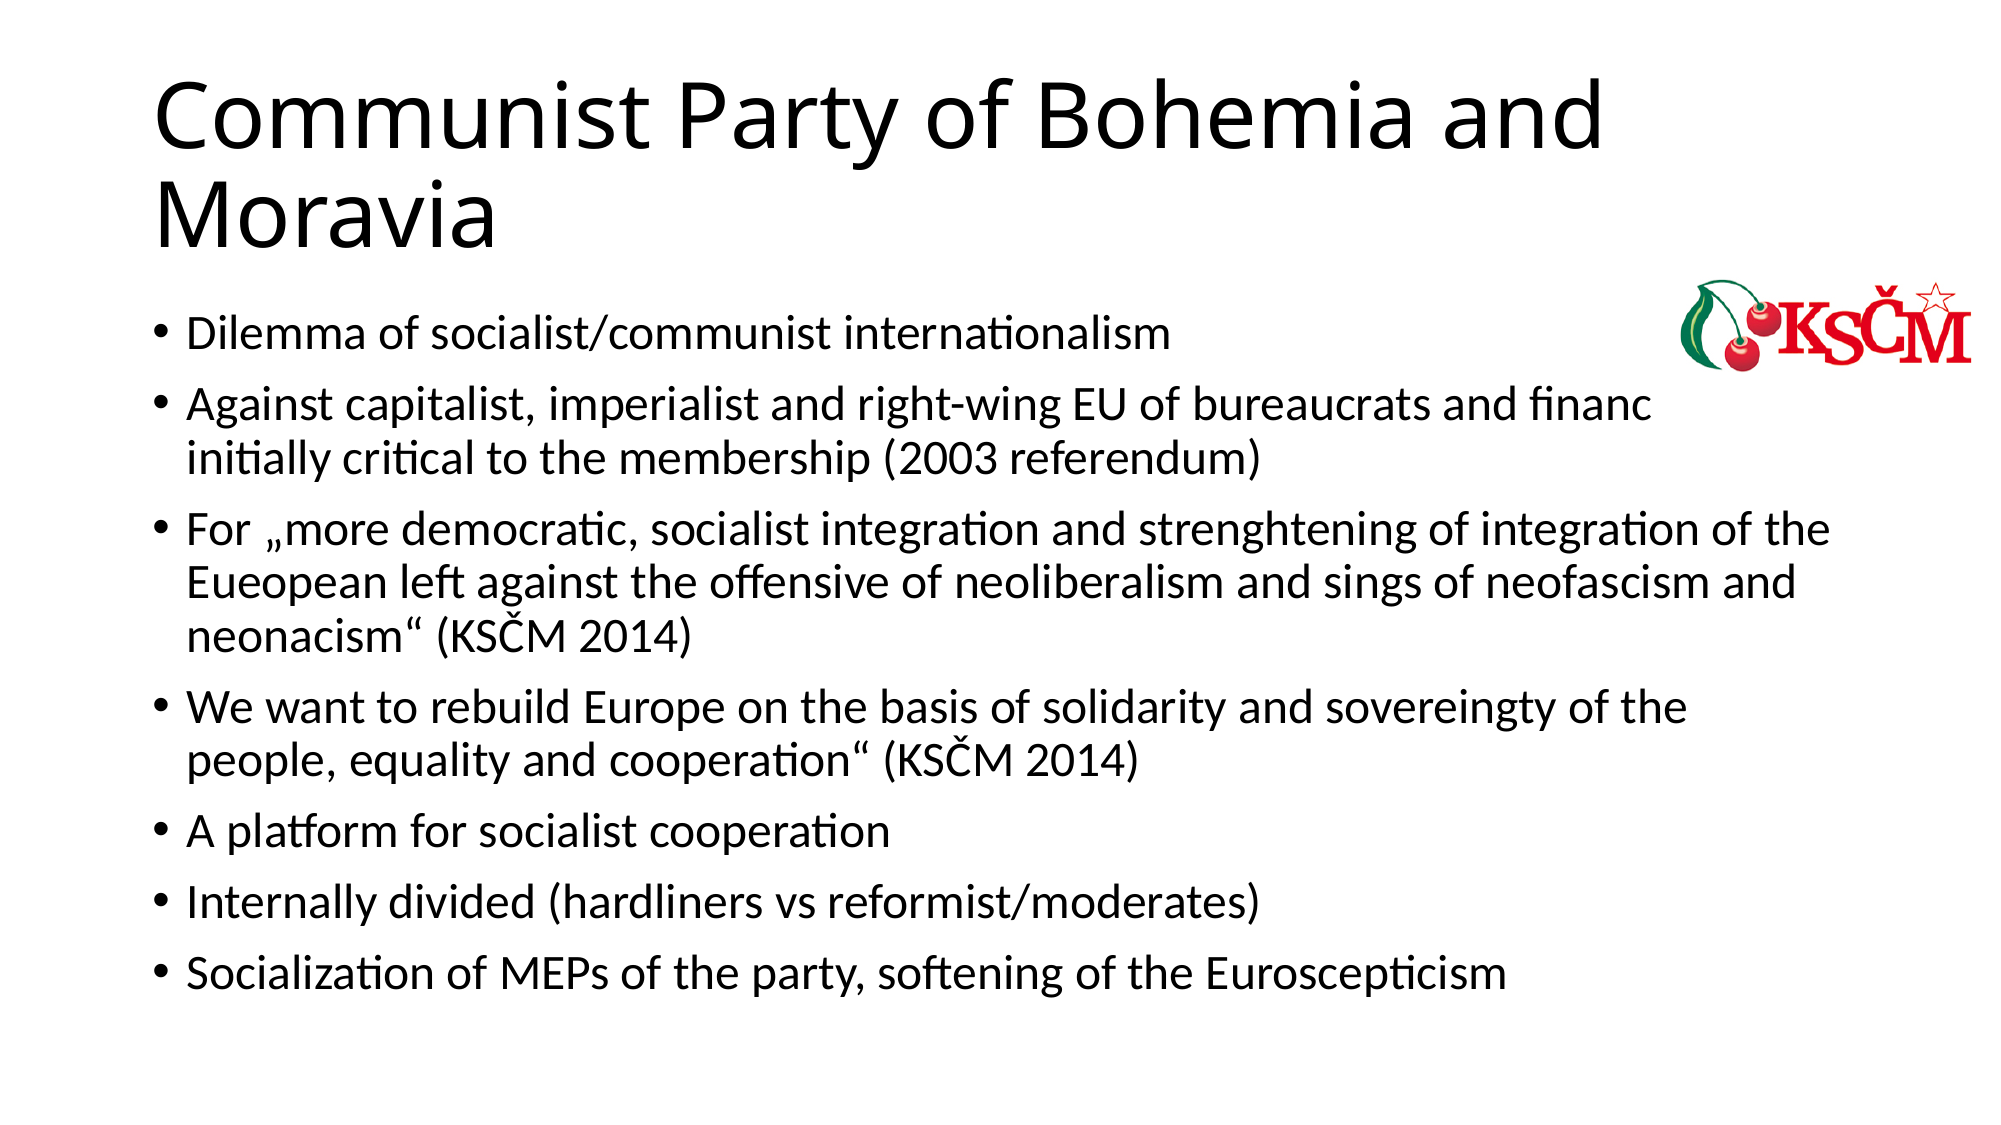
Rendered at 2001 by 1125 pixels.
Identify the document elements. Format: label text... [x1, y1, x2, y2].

picture [1652, 202, 2000, 463]
title Communist Party of Bohemia and Moravia [137, 59, 1863, 278]
list Dilemma of socialist/communist internationalism Against capitalist, imperialist and right-wing EU of bureaucrats and financers, initially critical to the membership (2003 referendum) For „more democratic, socialist integration and strenghtening of integration of the Eueopean left against the offensive of neoliberalism and sings of neofascism and neonacism“ (KSČM 2014) We want to rebuild Europe on the basis of solidarity and sovereingty of the people, equality and cooperation“ (KSČM 2014) A platform for socialist cooperation Internally divided (hardliners vs reformist/moderates) Socialization of MEPs of the party, softening of the Euroscepticism [137, 299, 1863, 1014]
